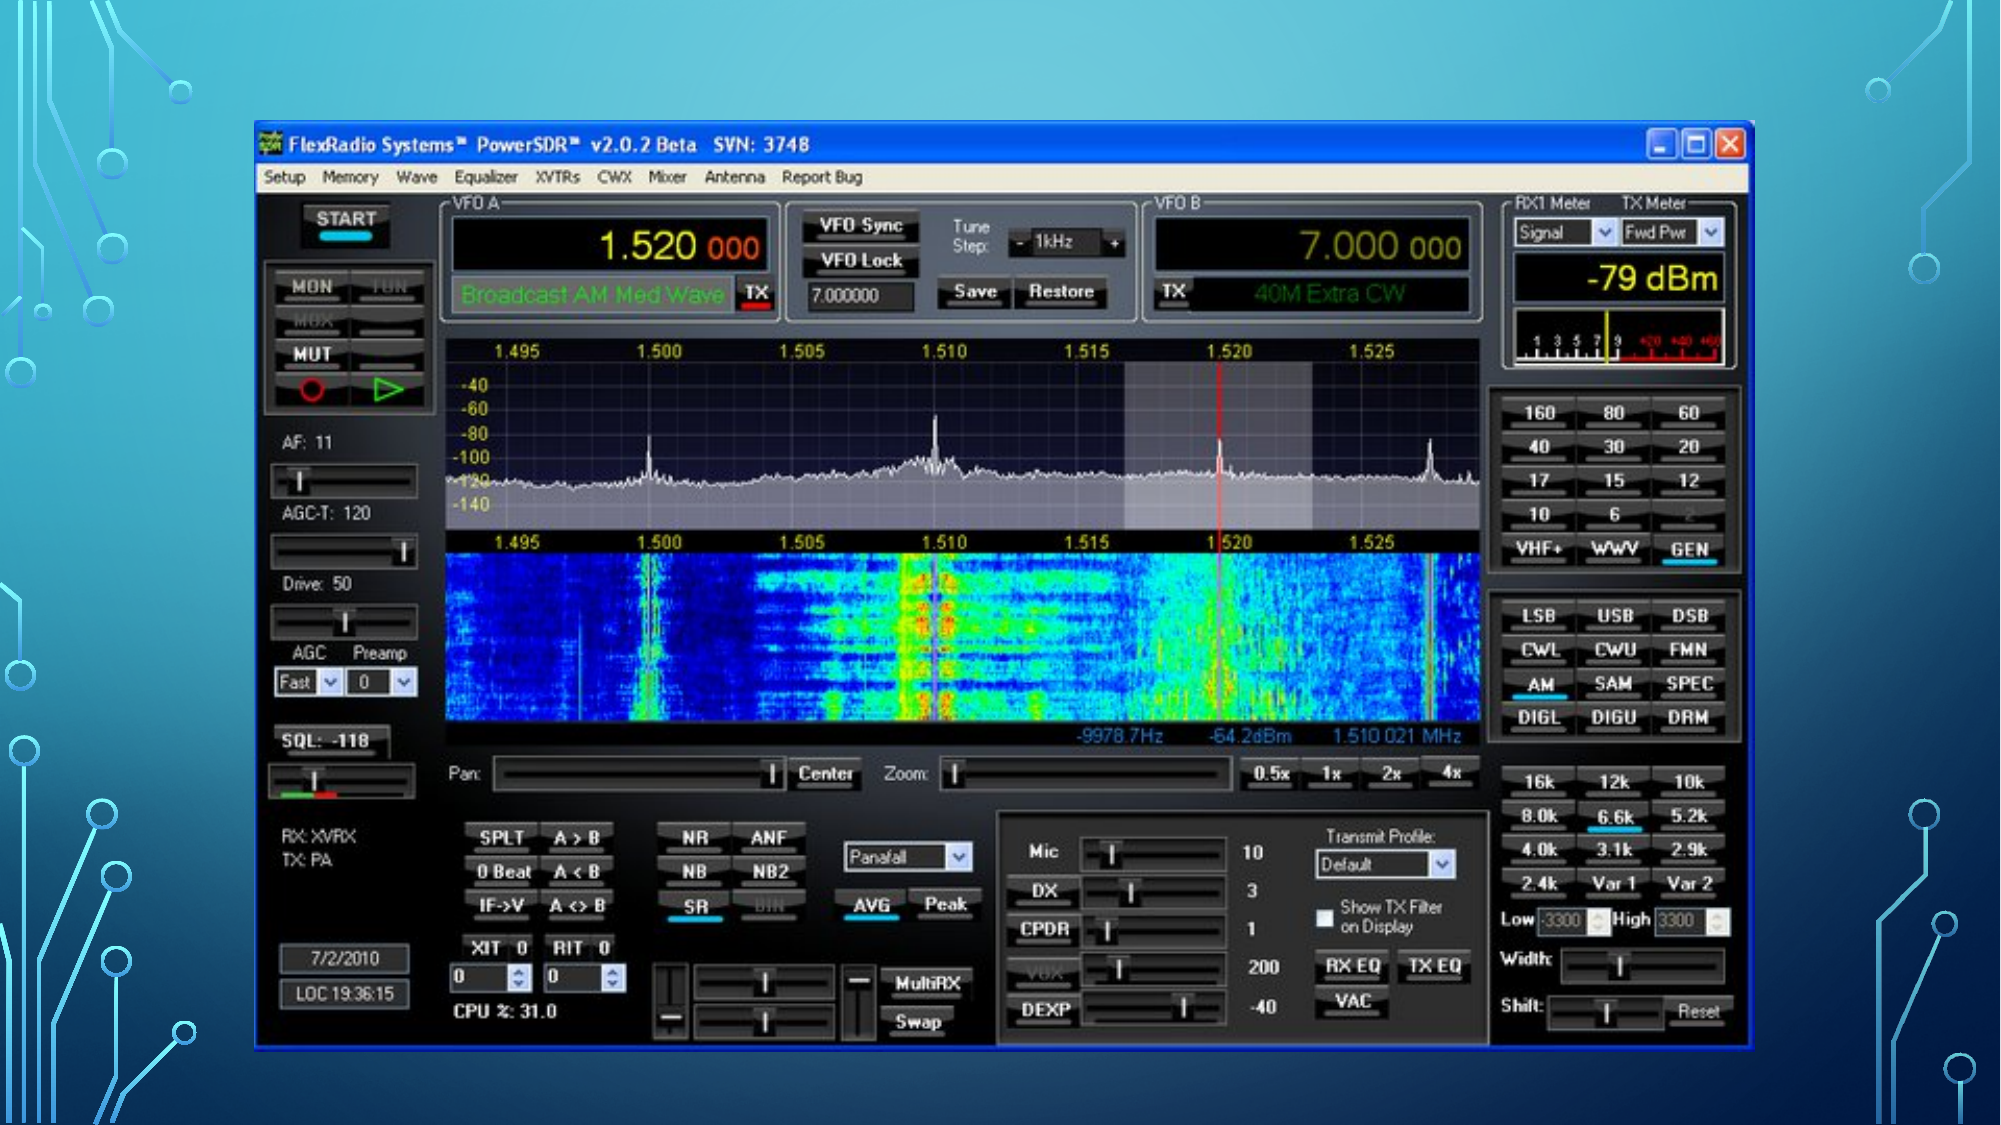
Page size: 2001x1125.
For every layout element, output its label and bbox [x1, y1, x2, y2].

picture [253, 119, 1755, 1052]
